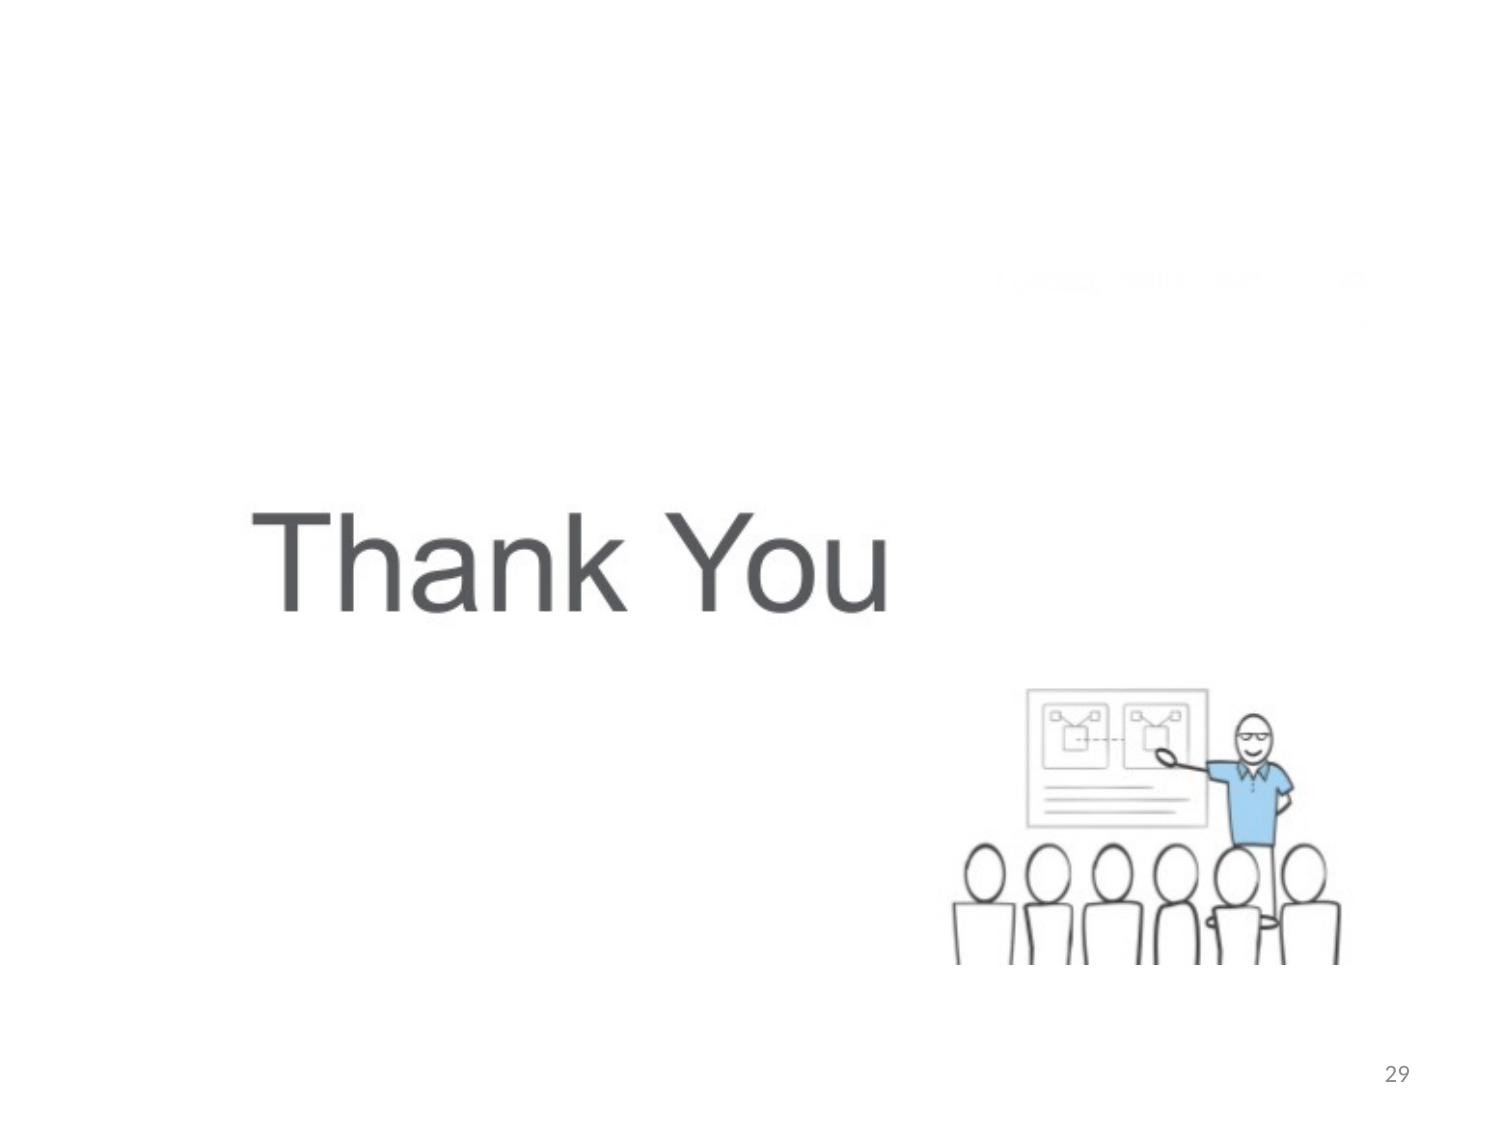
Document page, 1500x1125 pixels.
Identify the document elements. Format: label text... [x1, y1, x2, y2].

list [133, 272, 1365, 966]
slide_number 29 [1074, 1042, 1425, 1103]
